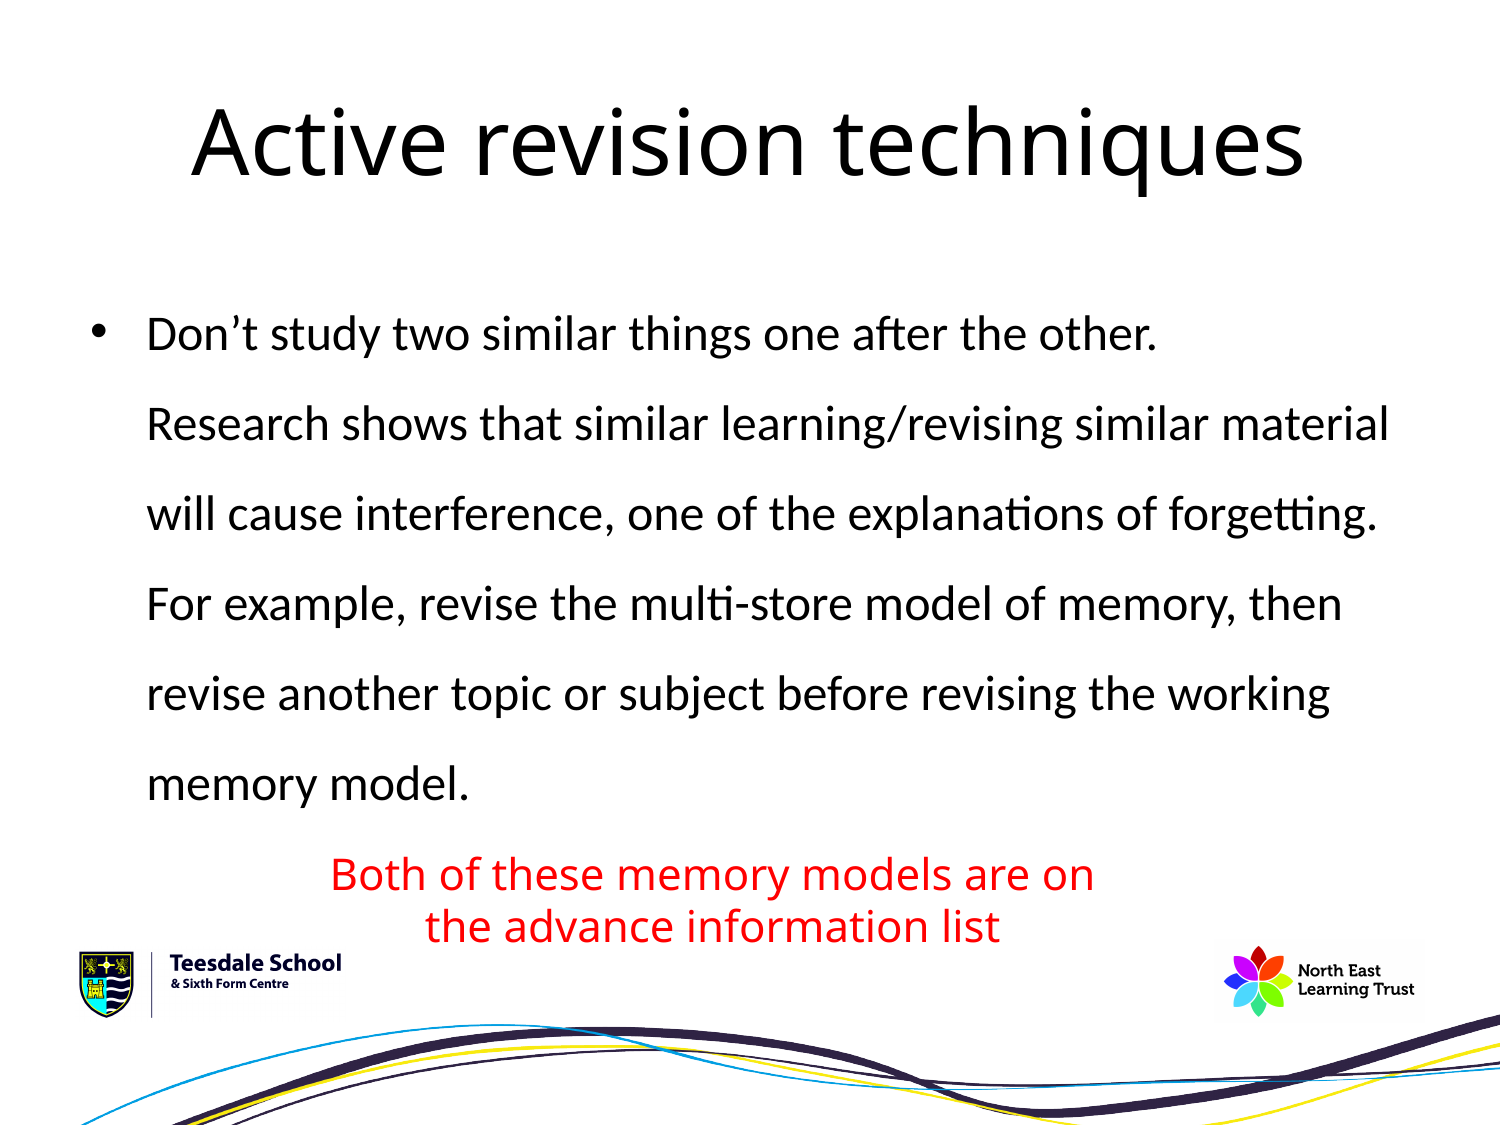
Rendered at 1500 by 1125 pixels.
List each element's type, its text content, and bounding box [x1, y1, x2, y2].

title Active revision techniques [75, 45, 1425, 233]
text_box Both of these memory models are on the advance information list [298, 838, 1127, 959]
picture [0, 918, 1500, 1125]
list Don’t study two similar things one after the other. Research shows that similar learning/revising similar material will cause interference, one of the explanations of forgetting. For example, revise the multi-store model of memory, then revise another topic or subject before revising the working memory model. [75, 262, 1425, 870]
